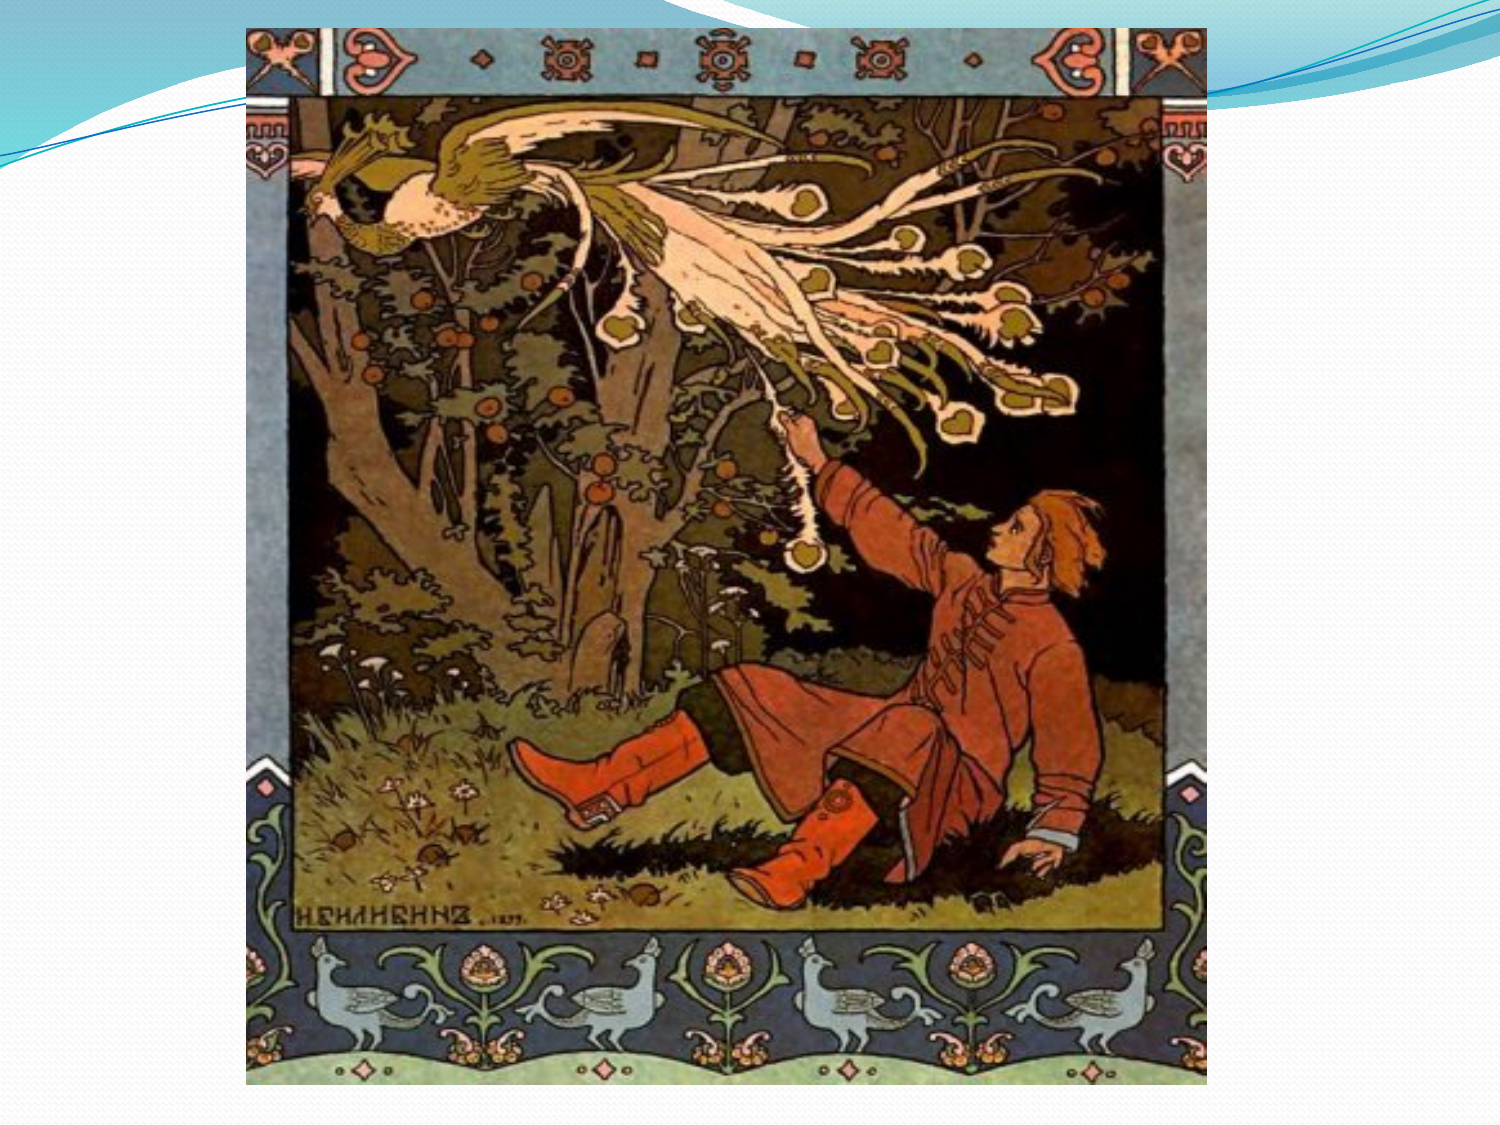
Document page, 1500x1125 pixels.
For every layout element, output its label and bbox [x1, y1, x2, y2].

list [245, 28, 1208, 1085]
